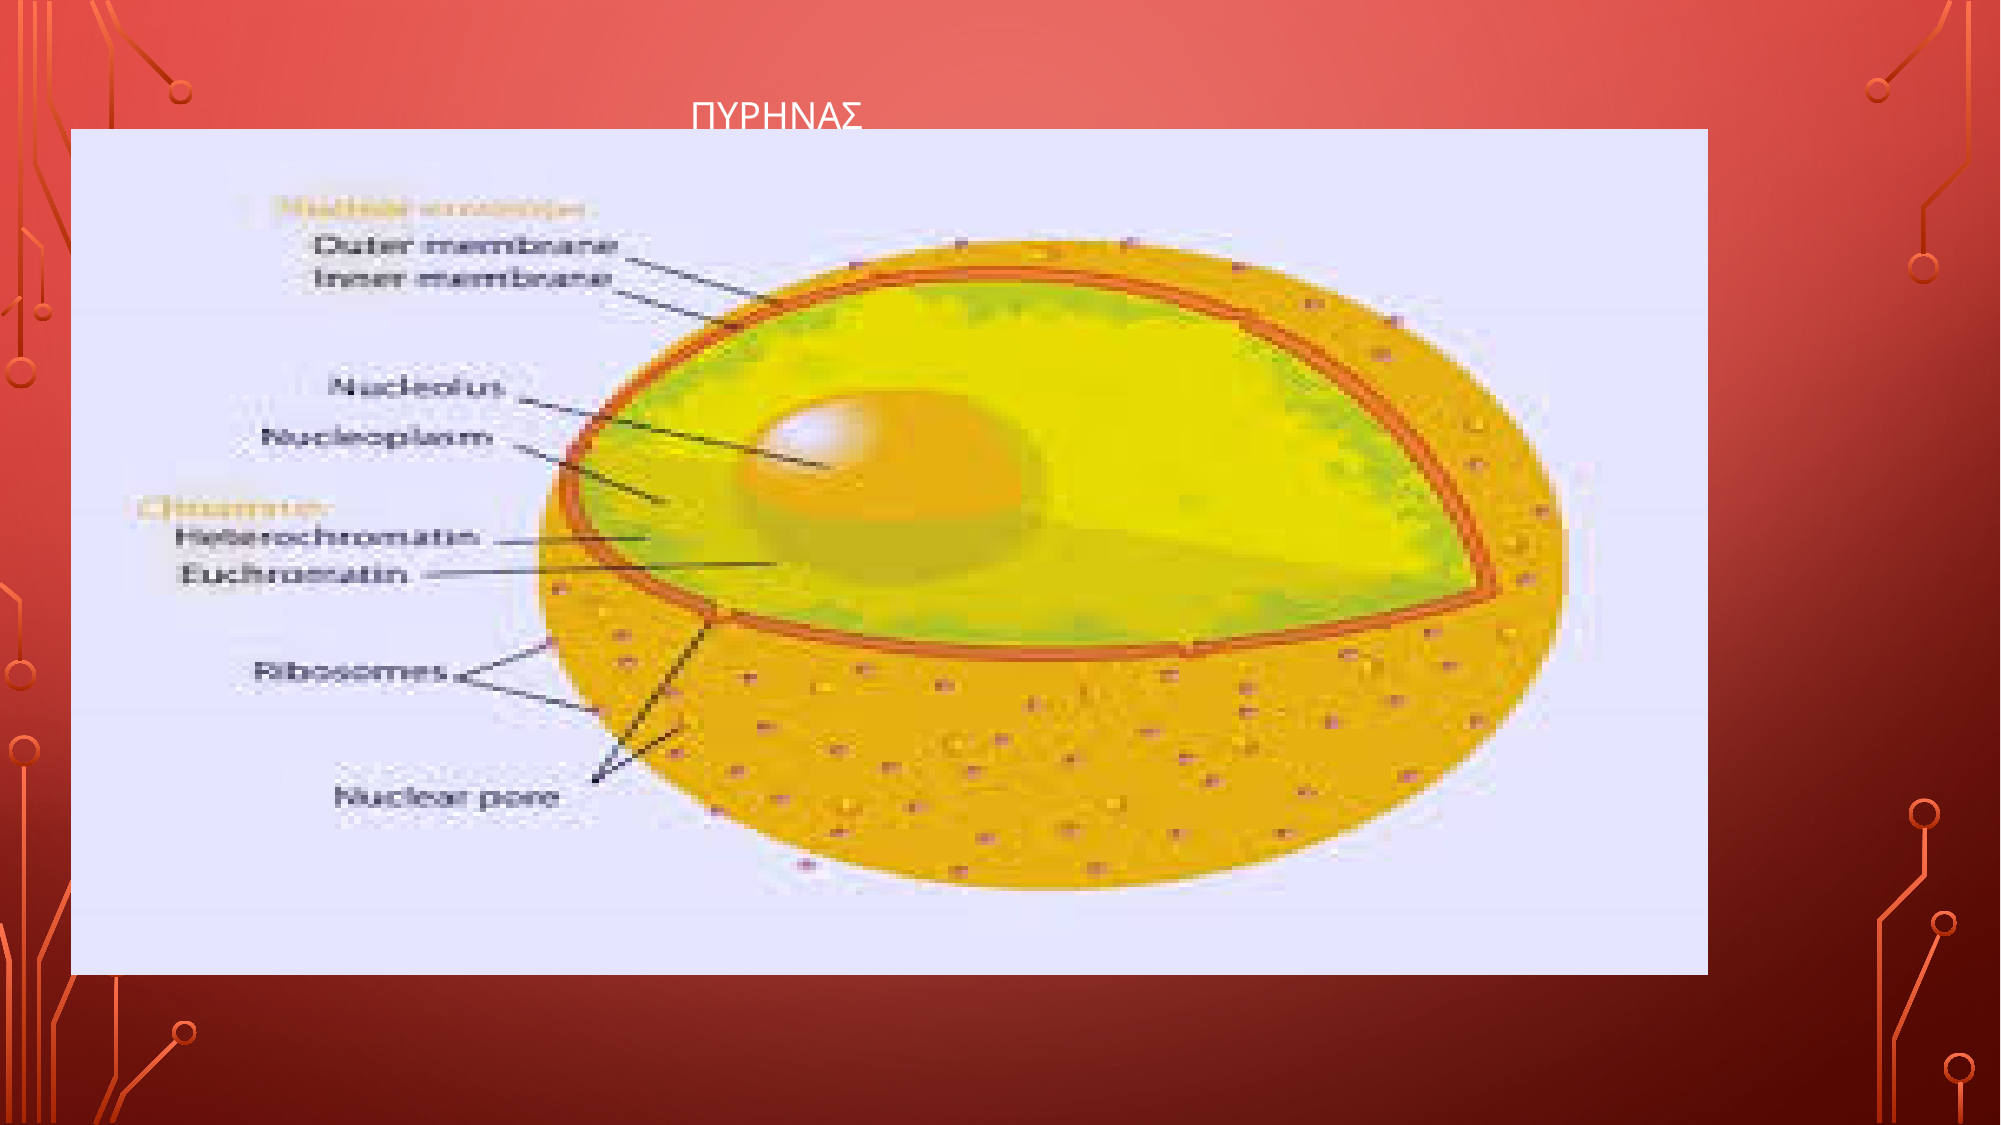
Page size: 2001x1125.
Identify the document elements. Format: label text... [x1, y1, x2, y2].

text_box ΠΥΡΗΝΑΣ [674, 85, 1129, 129]
picture [71, 129, 1709, 976]
